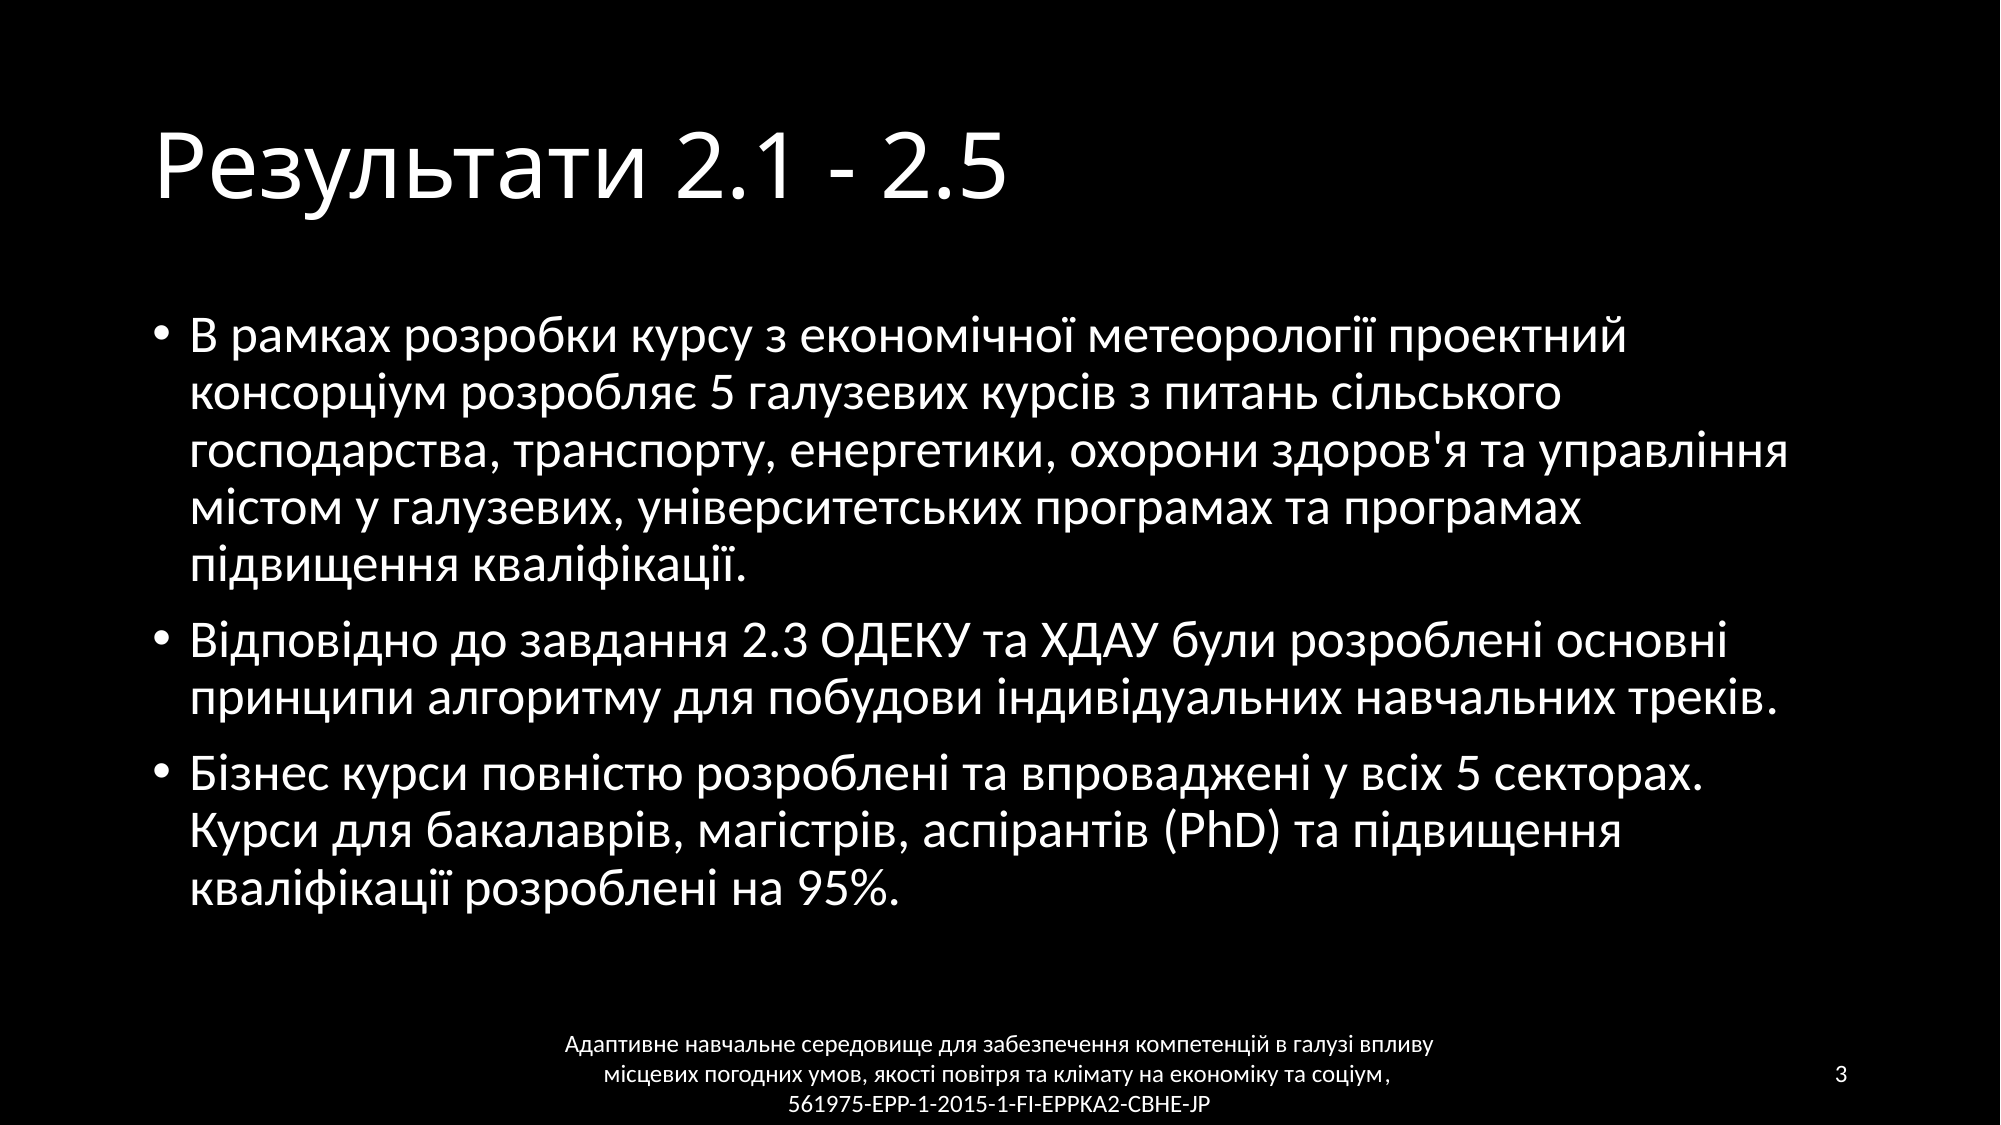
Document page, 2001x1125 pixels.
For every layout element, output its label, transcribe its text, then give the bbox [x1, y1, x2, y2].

footer Адаптивне навчальне середовище для забезпечення компетенцій в галузі впливу місцевих погодних умов, якості повітря та клімату на економіку та соціум, 561975-EPP-1-2015-1-FI-EPPKA2-CBHE-JP [548, 1042, 1452, 1103]
slide_number 3 [1452, 1042, 1863, 1103]
title Результати 2.1 - 2.5 [137, 59, 1863, 278]
list В рамках розробки курсу з економічної метеорології проектний консорціум розробляє 5 галузевих курсів з питань сільського господарства, транспорту, енергетики, охорони здоров'я та управління містом у галузевих, університетських програмах та програмах підвищення кваліфікації. Відповідно до завдання 2.3 ОДЕКУ та ХДАУ були розроблені основні принципи алгоритму для побудови індивідуальних навчальних треків. Бізнес курси повністю розроблені та впроваджені у всіх 5 секторах. Курси для бакалаврів, магістрів, аспірантів (PhD) та підвищення кваліфікації розроблені на 95%. [137, 299, 1863, 928]
